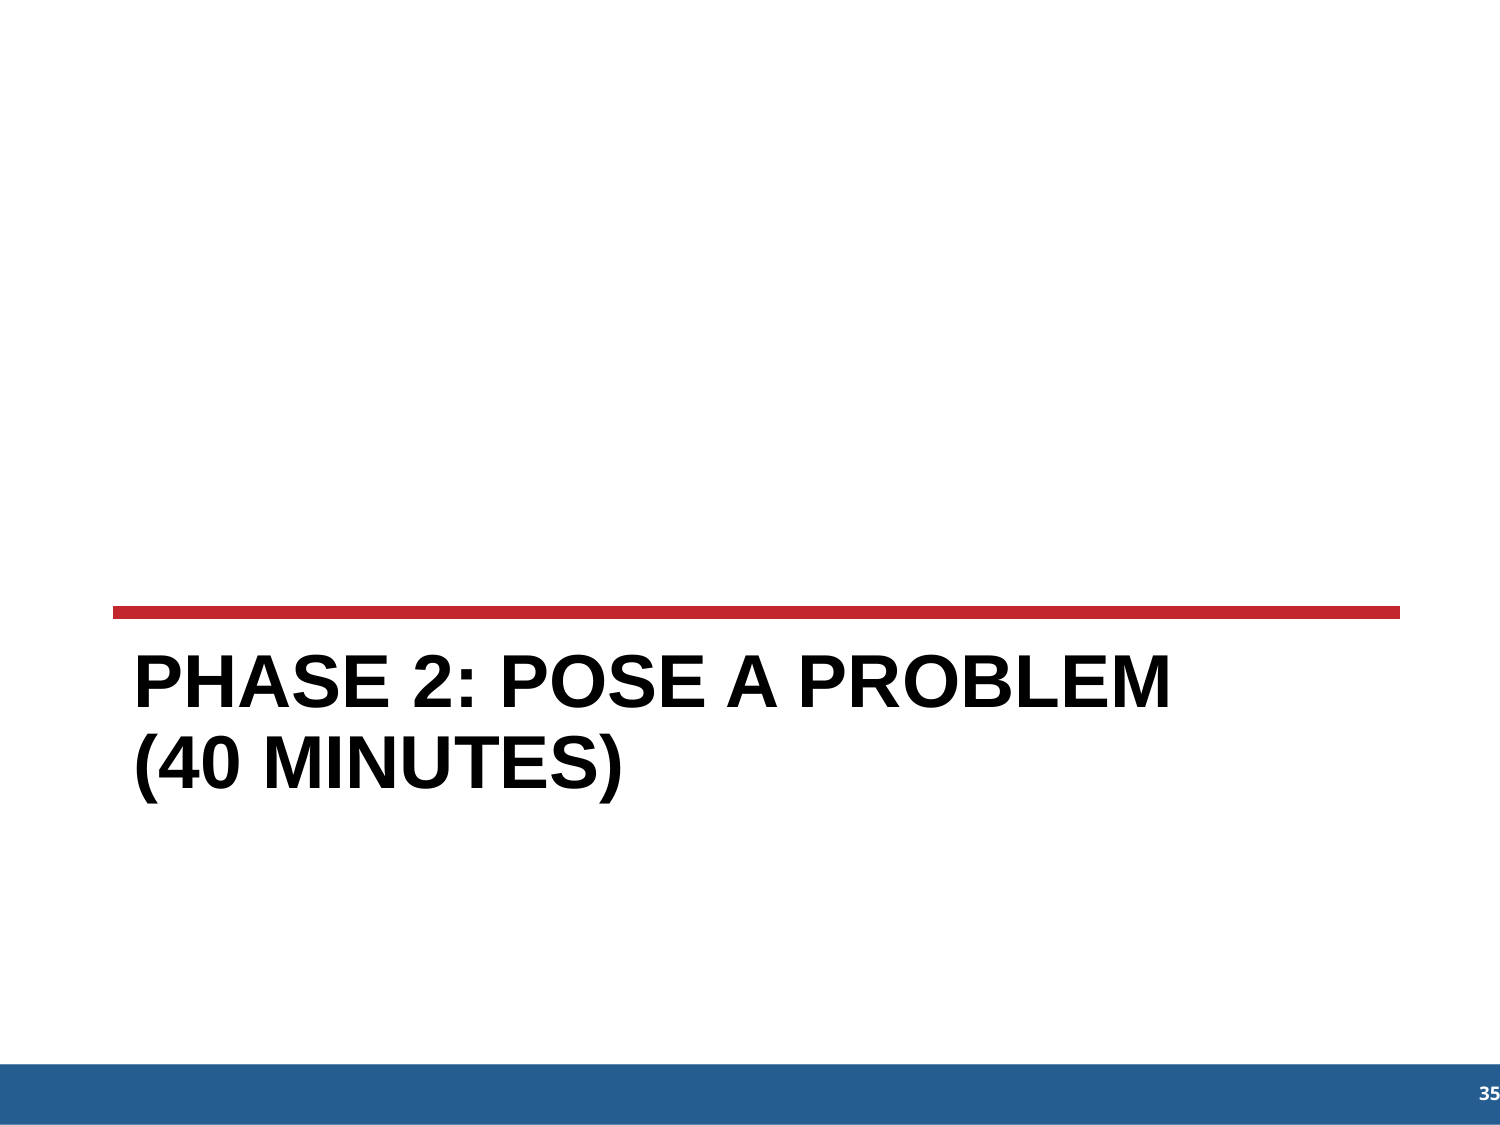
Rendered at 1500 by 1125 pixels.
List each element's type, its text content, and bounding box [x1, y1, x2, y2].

picture [0, 0, 1500, 1125]
title Phase 2: pose a Problem (40 minutes) [118, 635, 1425, 859]
